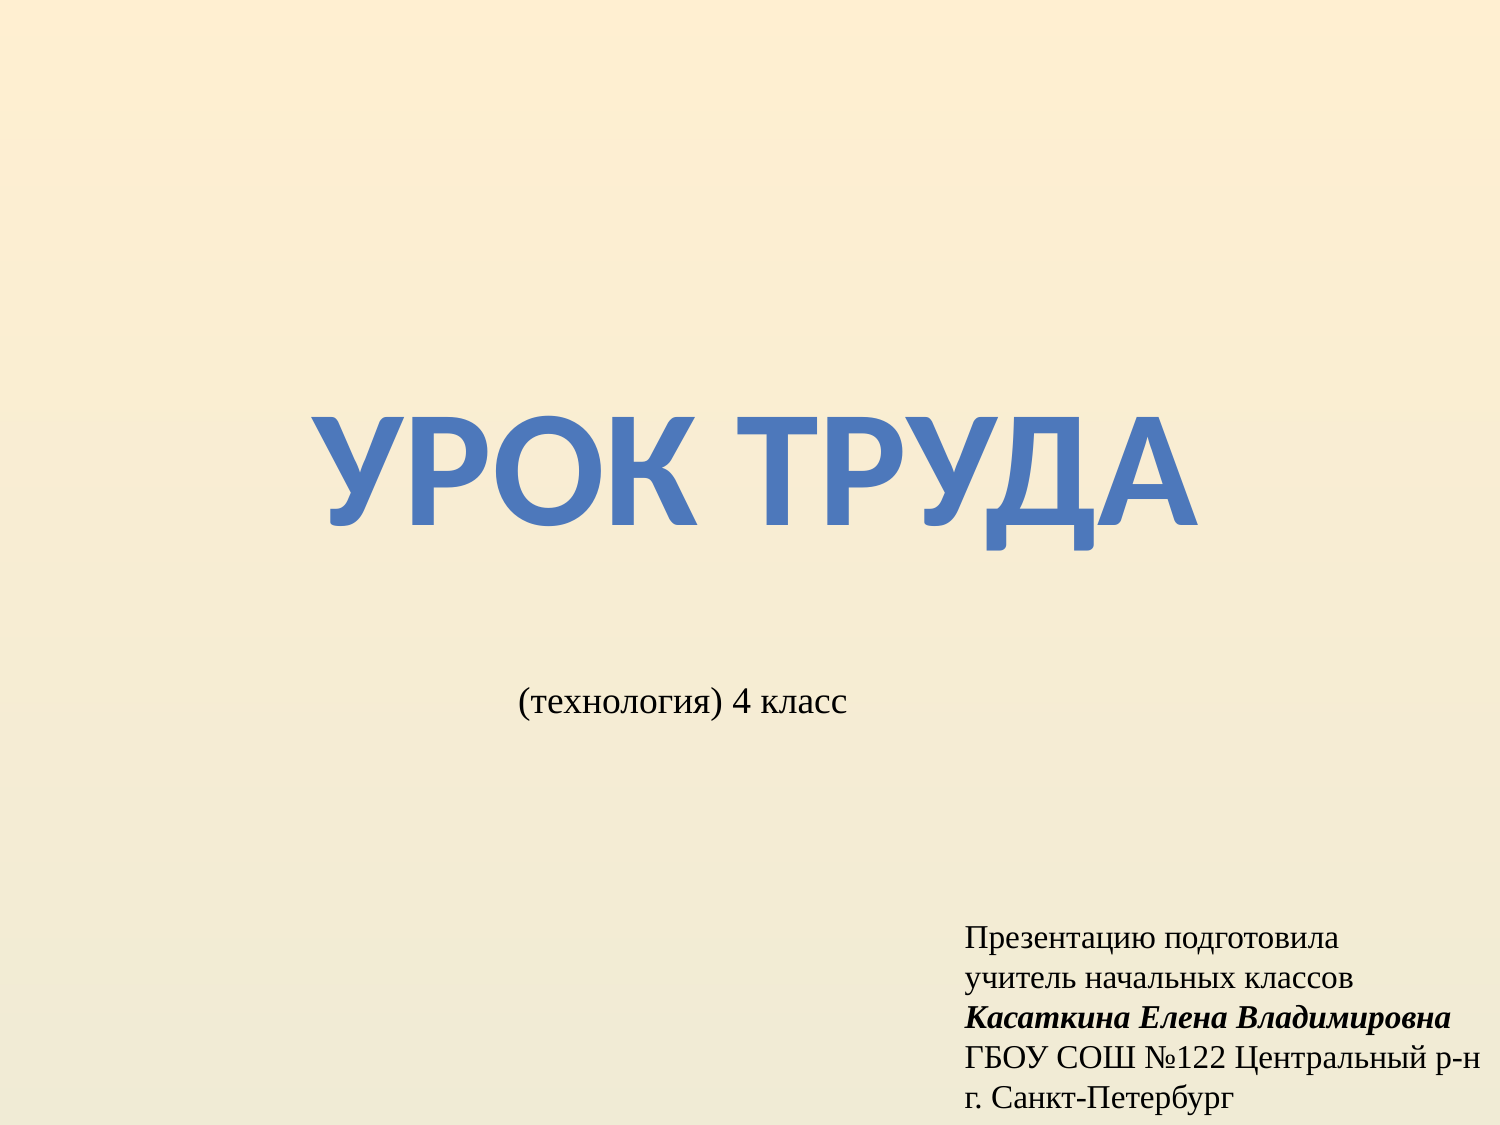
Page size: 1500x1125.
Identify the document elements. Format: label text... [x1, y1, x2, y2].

text_box Урок труда [246, 351, 1266, 567]
text_box (технология) 4 класс [503, 668, 864, 729]
text_box Презентацию подготовила учитель начальных классов Касаткина Елена Владимировна ГБОУ СОШ №122 Центральный р-н г. Санкт-Петербург [949, 907, 1497, 1123]
